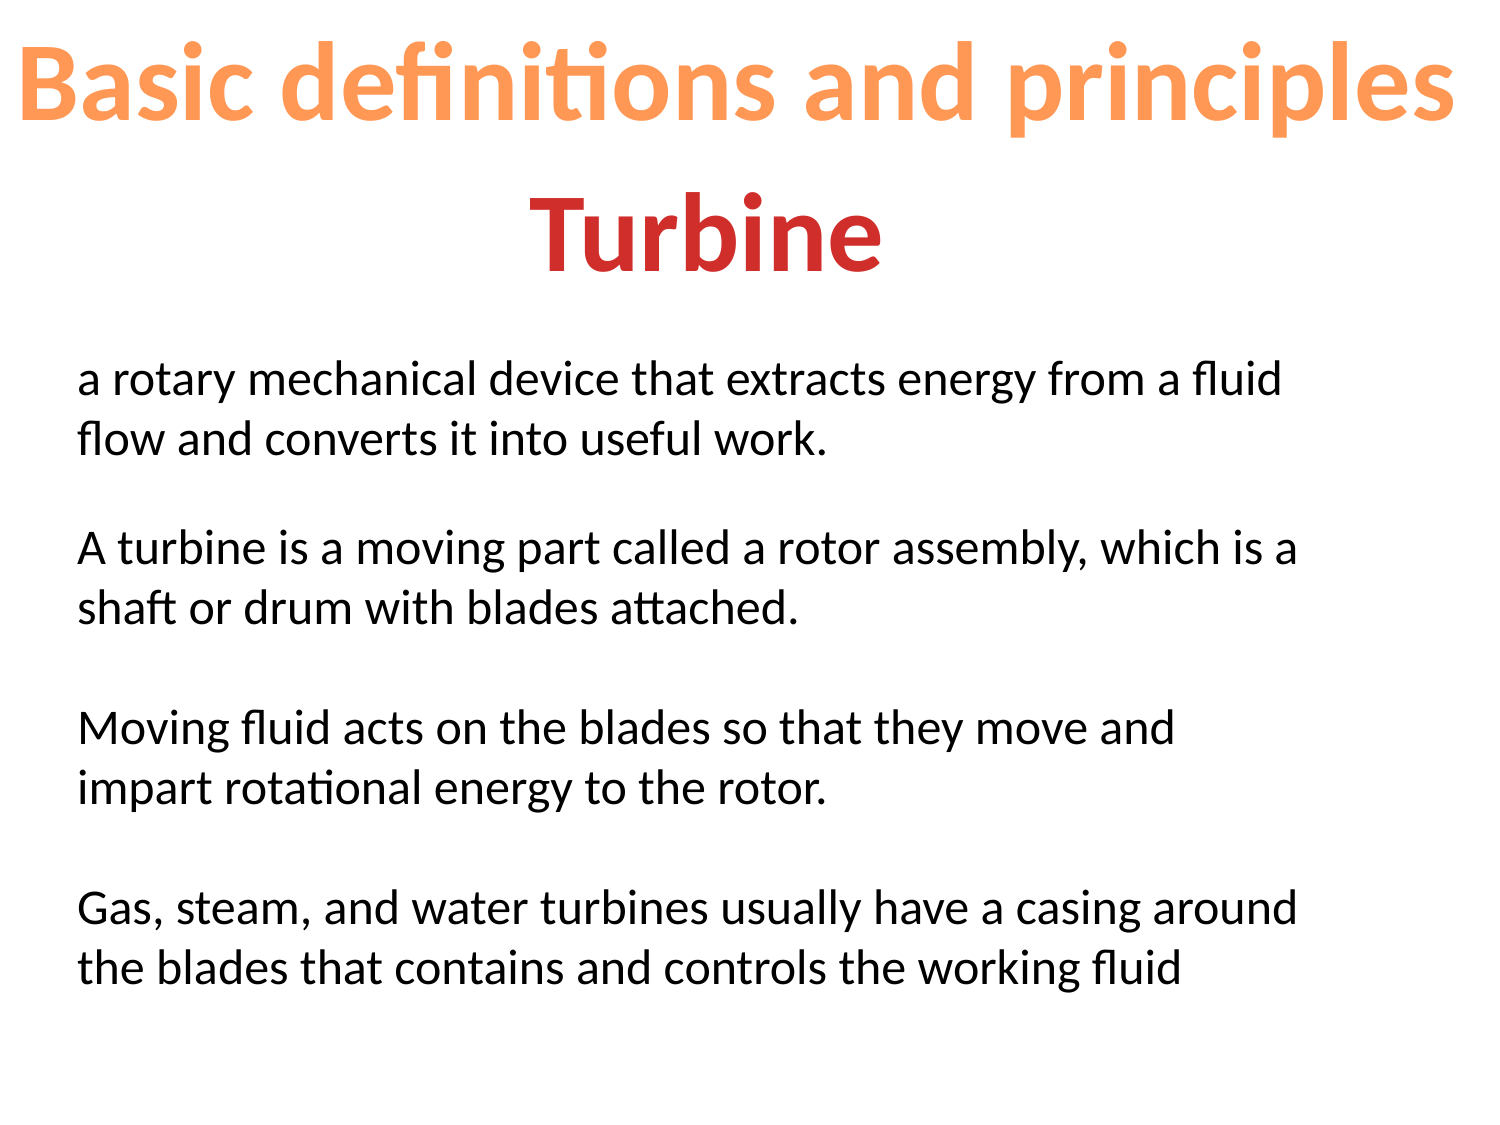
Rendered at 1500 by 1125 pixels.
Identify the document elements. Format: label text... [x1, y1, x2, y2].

text_box Turbine [514, 151, 926, 302]
text_box Basic definitions and principles [1, 0, 1499, 150]
text_box a rotary mechanical device that extracts energy from a fluid flow and converts it into useful work. A turbine is a moving part called a rotor assembly, which is a shaft or drum with blades attached. Moving fluid acts on the blades so that they move and impart rotational energy to the rotor. Gas, steam, and water turbines usually have a casing around the blades that contains and controls the working fluid [62, 337, 1338, 1003]
